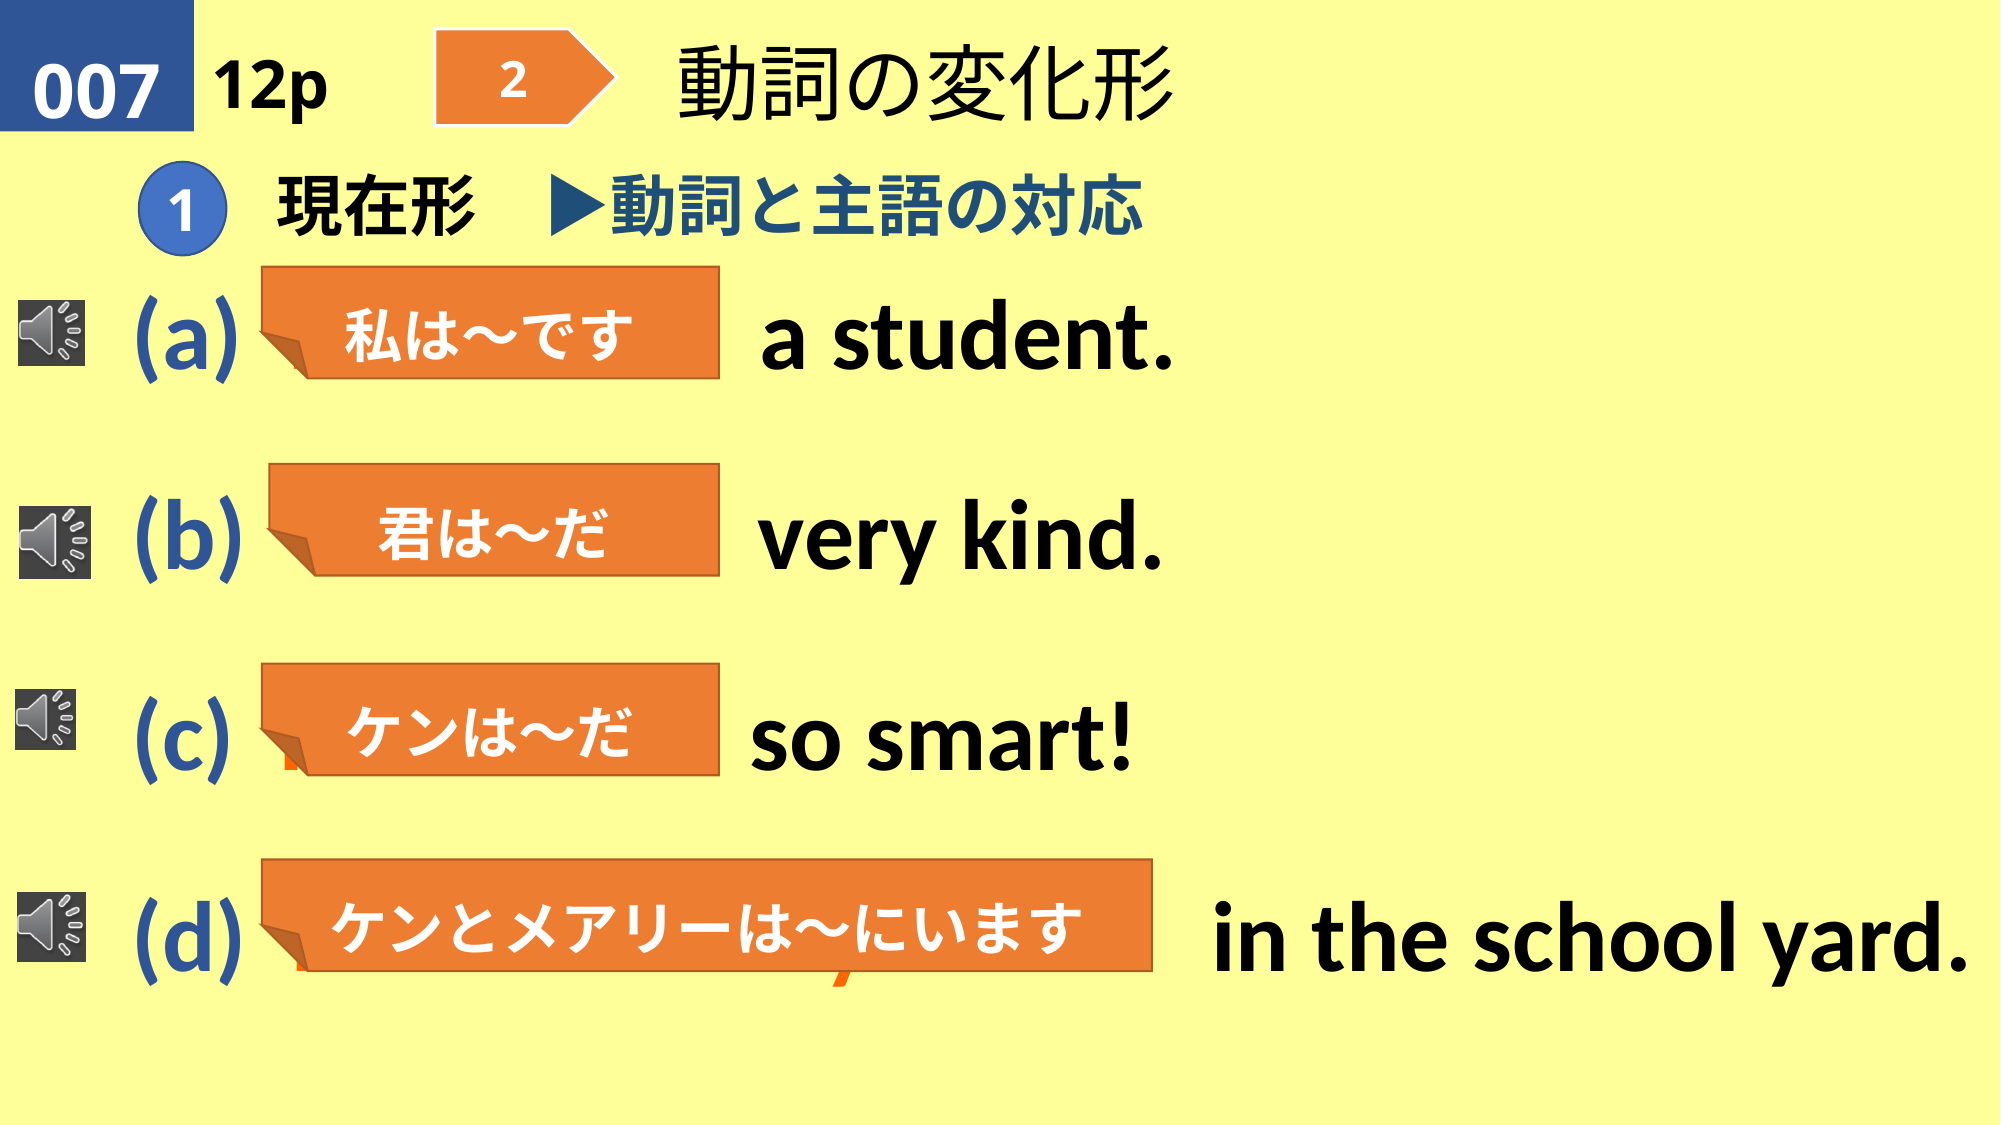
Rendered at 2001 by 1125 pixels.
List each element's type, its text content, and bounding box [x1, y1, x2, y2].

list (a) I am a student. (b) You are very kind. (c) Ken is so smart! (d) Ken and Mary are in the school yard. [116, 201, 2000, 1003]
text_box 12p [196, 34, 391, 130]
text_box 2 [433, 27, 620, 128]
picture [17, 298, 86, 367]
text_box ケンとメアリーは～にいます [258, 858, 1153, 973]
picture [15, 891, 87, 963]
text_box 現在形 ▶動詞と主語の対応 [261, 156, 1407, 252]
text_box 私は～です [258, 265, 720, 380]
picture [17, 505, 92, 580]
text_box ケンは～だ [258, 662, 720, 777]
text_box 1 [137, 160, 228, 257]
text_box 動詞の変化形 [661, 24, 1247, 140]
title 007 [0, 0, 194, 132]
text_box 君は～だ [265, 462, 720, 577]
picture [14, 687, 78, 751]
